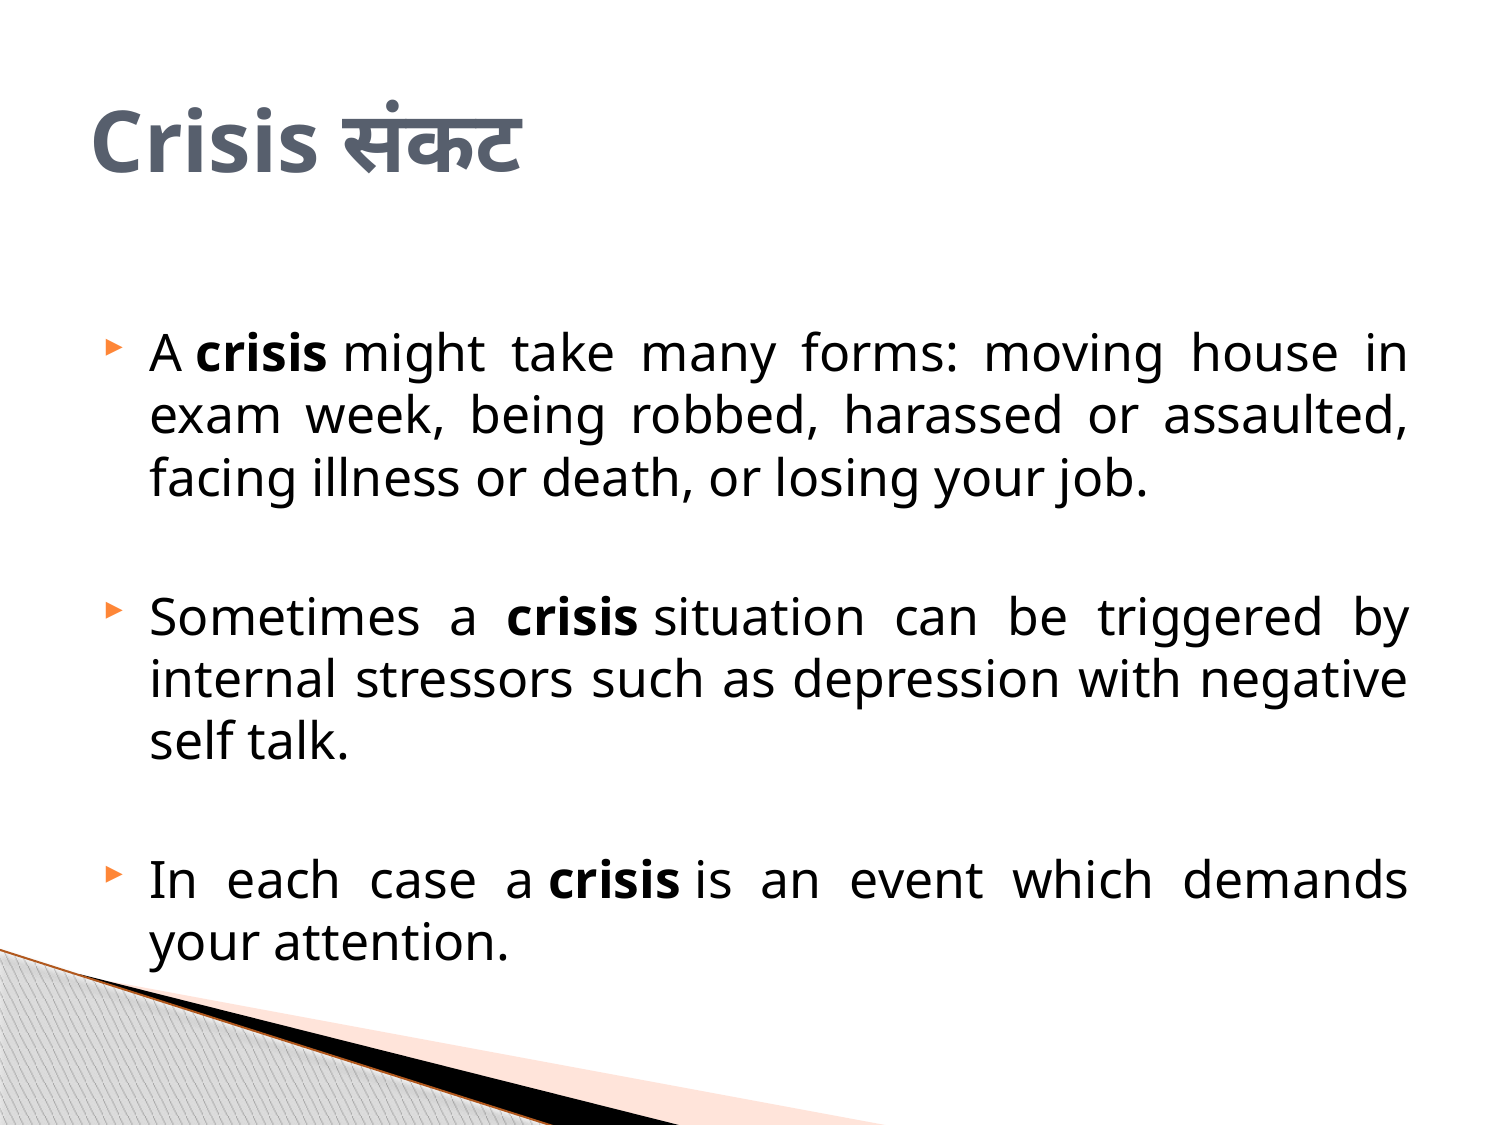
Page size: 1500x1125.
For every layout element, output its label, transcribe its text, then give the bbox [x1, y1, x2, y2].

title Crisis संकट [75, 45, 1425, 233]
list A crisis might take many forms: moving house in exam week, being robbed, harassed or assaulted, facing illness or death, or losing your job. Sometimes a crisis situation can be triggered by internal stressors such as depression with negative self talk. In each case a crisis is an event which demands your attention. [75, 243, 1425, 986]
